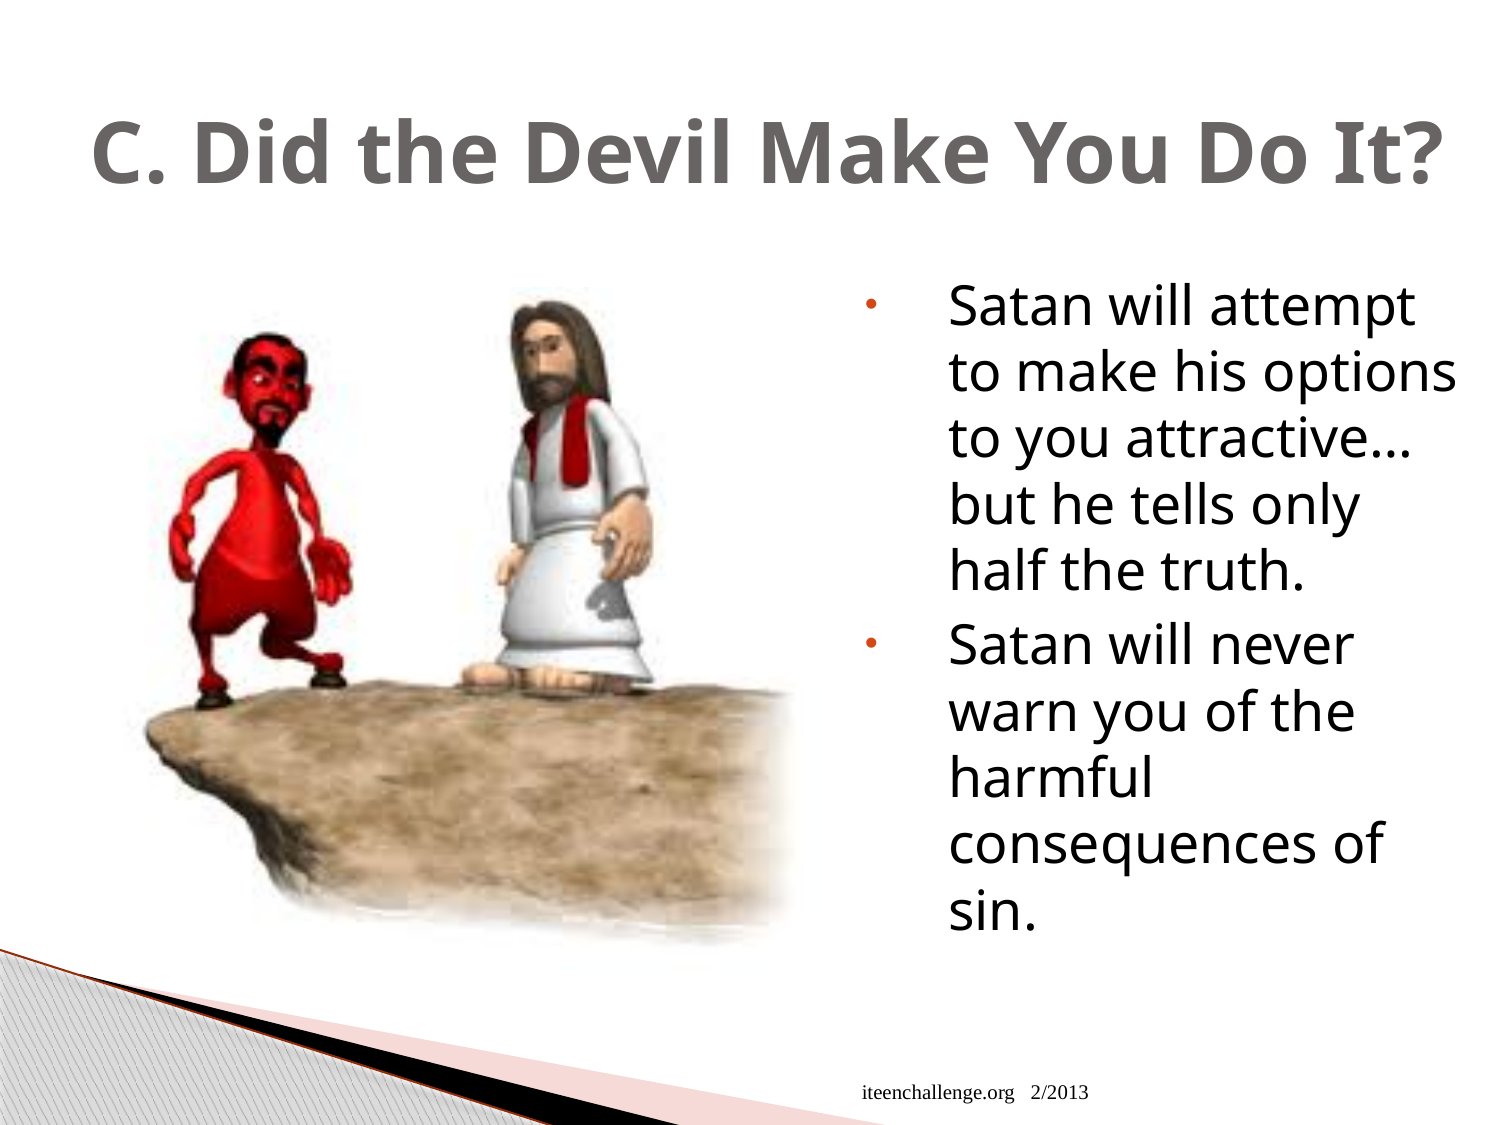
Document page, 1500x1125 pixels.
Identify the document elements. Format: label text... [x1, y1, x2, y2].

title C. Did the Devil Make You Do It? [75, 50, 1475, 248]
footer iteenchallenge.org 2/2013 [718, 1051, 1105, 1112]
list Satan will attempt to make his options to you attractive… but he tells only half the truth. Satan will never warn you of the harmful consequences of sin. [849, 262, 1475, 1000]
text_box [99, 287, 826, 976]
